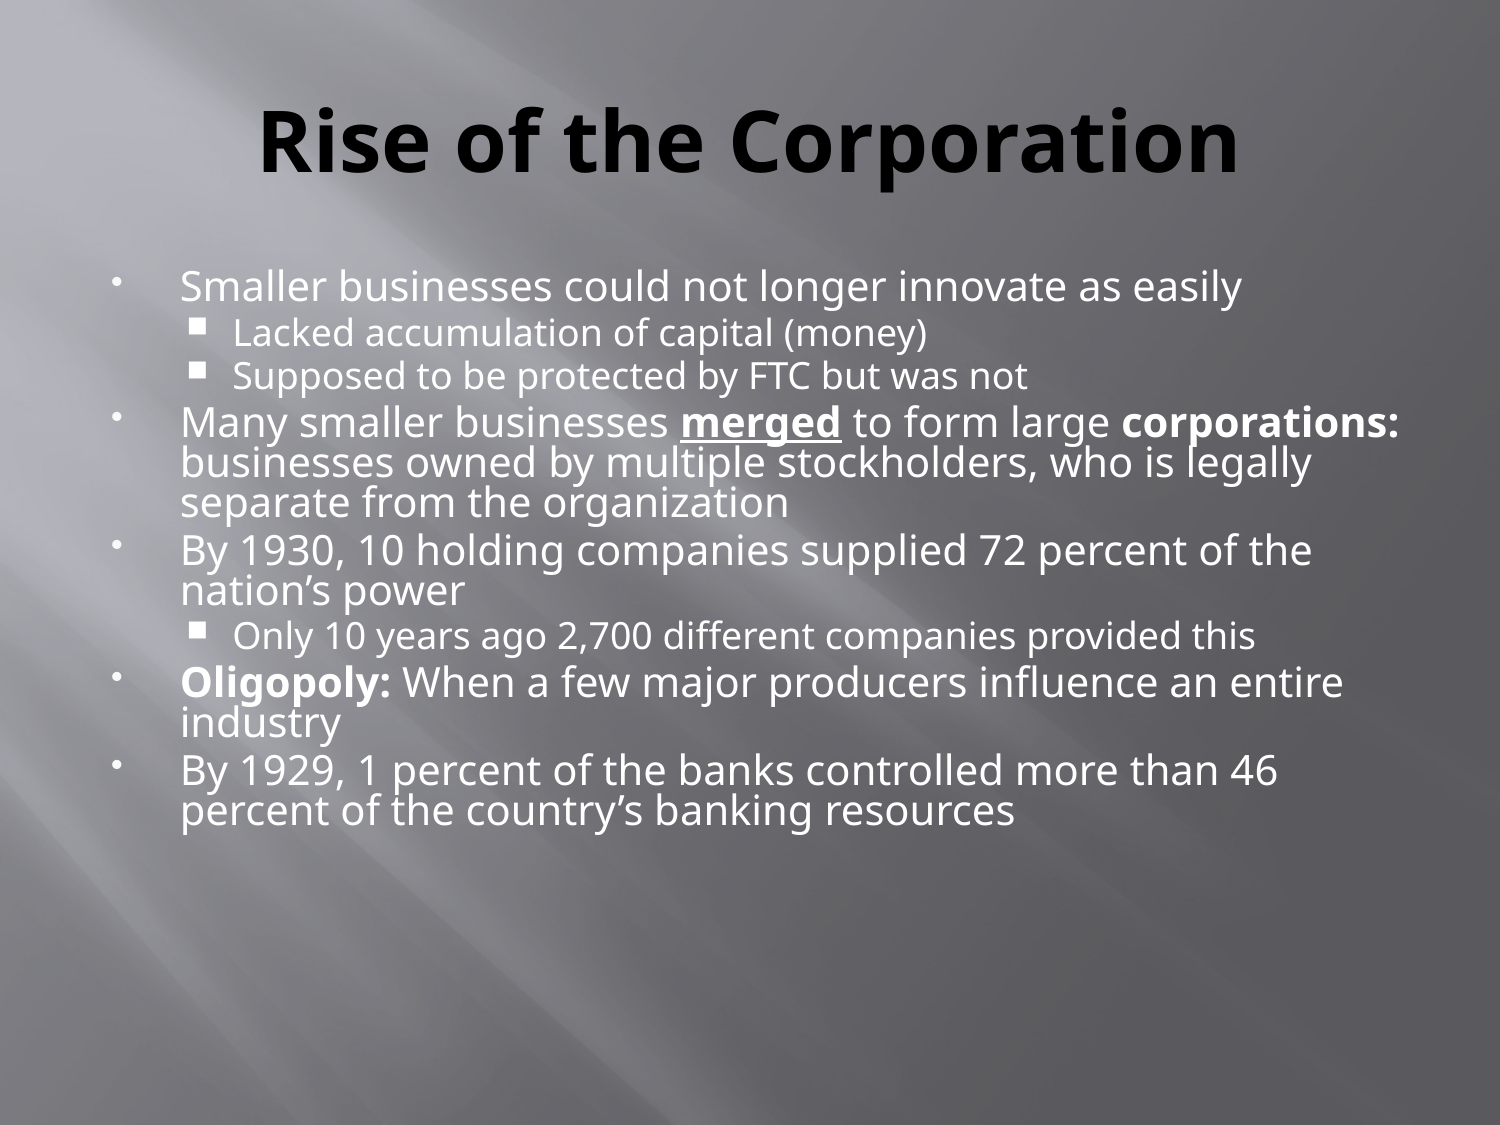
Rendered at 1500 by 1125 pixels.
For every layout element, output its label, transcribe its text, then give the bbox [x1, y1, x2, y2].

list Smaller businesses could not longer innovate as easily Lacked accumulation of capital (money) Supposed to be protected by FTC but was not Many smaller businesses merged to form large corporations: businesses owned by multiple stockholders, who is legally separate from the organization By 1930, 10 holding companies supplied 72 percent of the nation’s power Only 10 years ago 2,700 different companies provided this Oligopoly: When a few major producers influence an entire industry By 1929, 1 percent of the banks controlled more than 46 percent of the country’s banking resources [75, 262, 1425, 1035]
title Rise of the Corporation [75, 45, 1425, 233]
